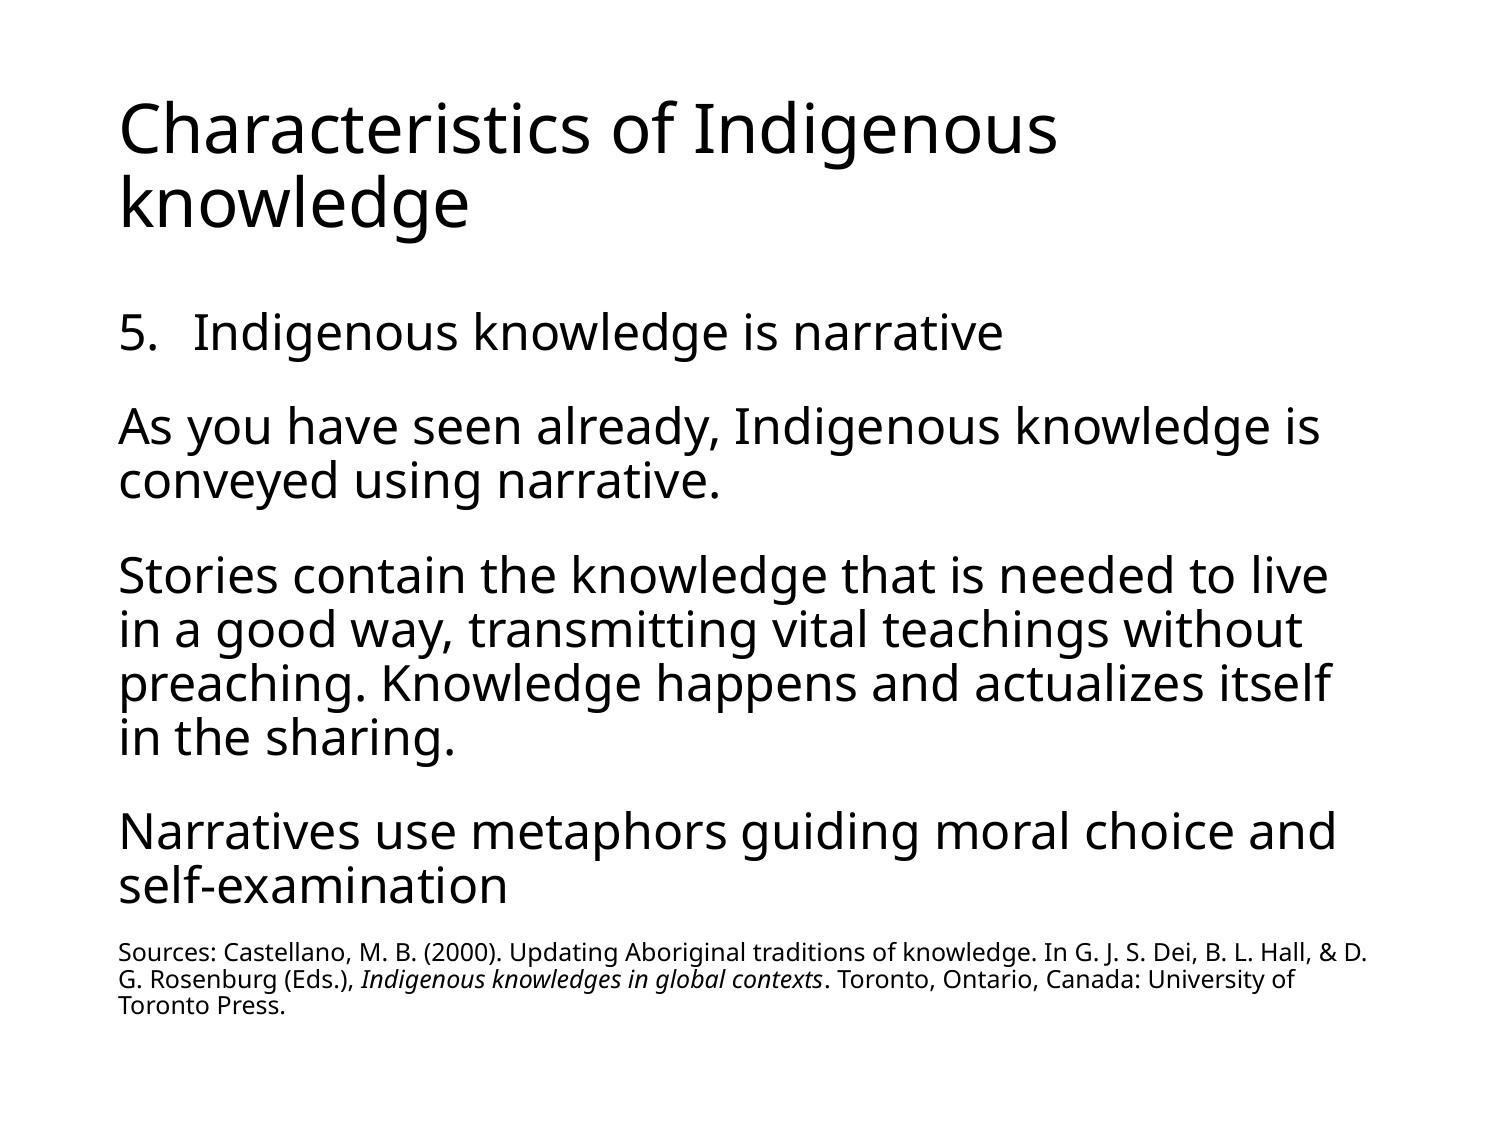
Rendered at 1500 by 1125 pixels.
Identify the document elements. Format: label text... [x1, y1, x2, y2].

title Characteristics of Indigenous knowledge [103, 59, 1397, 278]
list Indigenous knowledge is narrative As you have seen already, Indigenous knowledge is conveyed using narrative. Stories contain the knowledge that is needed to live in a good way, transmitting vital teachings without preaching. Knowledge happens and actualizes itself in the sharing. Narratives use metaphors guiding moral choice and self-examination Sources: Castellano, M. B. (2000). Updating Aboriginal traditions of knowledge. In G. J. S. Dei, B. L. Hall, & D. G. Rosenburg (Eds.), Indigenous knowledges in global contexts. Toronto, Ontario, Canada: University of Toronto Press. [103, 299, 1397, 1014]
